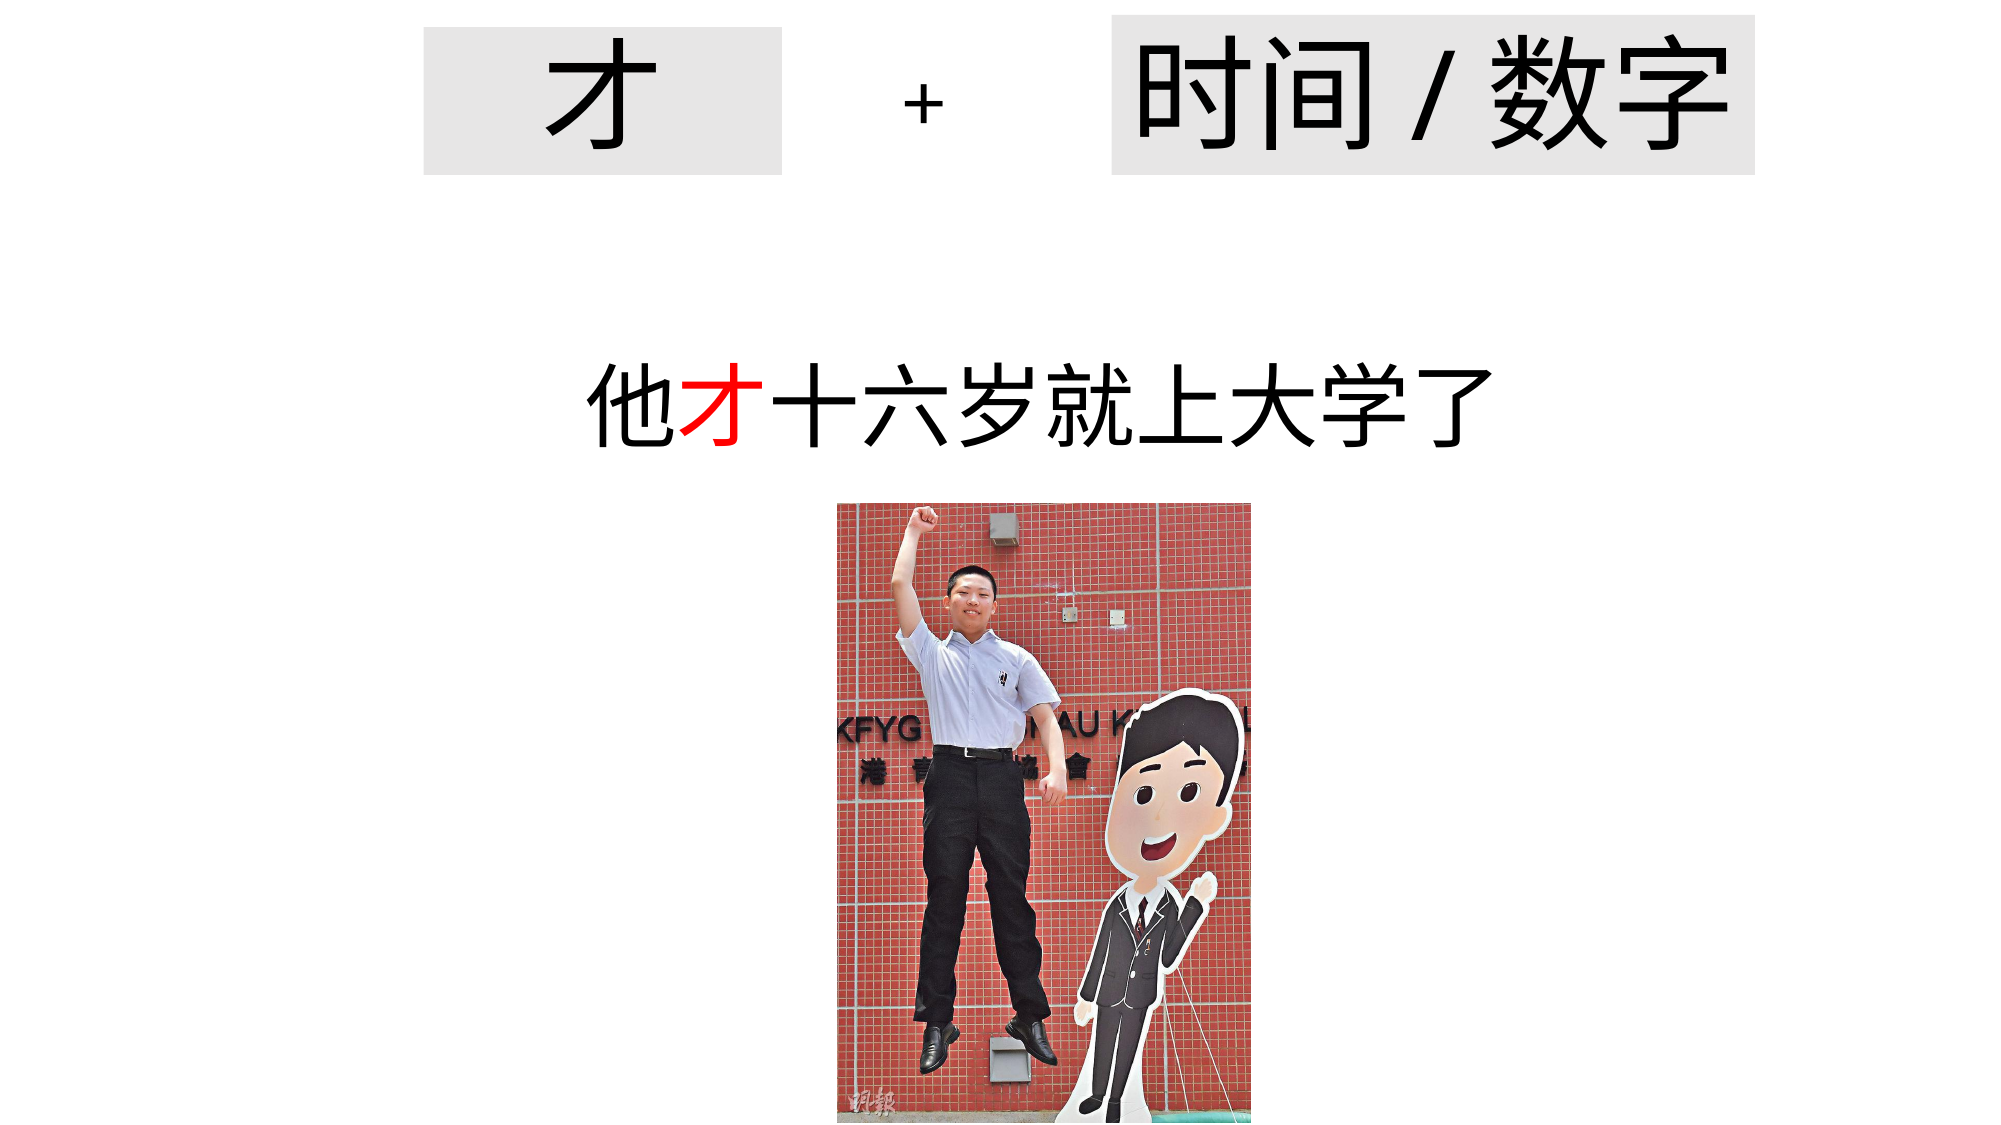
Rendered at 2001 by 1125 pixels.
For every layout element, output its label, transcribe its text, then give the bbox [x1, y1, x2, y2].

text_box 时间/数字 [1111, 14, 1755, 175]
text_box 才 [423, 27, 782, 175]
picture [837, 503, 1251, 1123]
text_box + [888, 39, 1005, 155]
text_box 他才十六岁就上大学了 [222, 237, 1865, 468]
